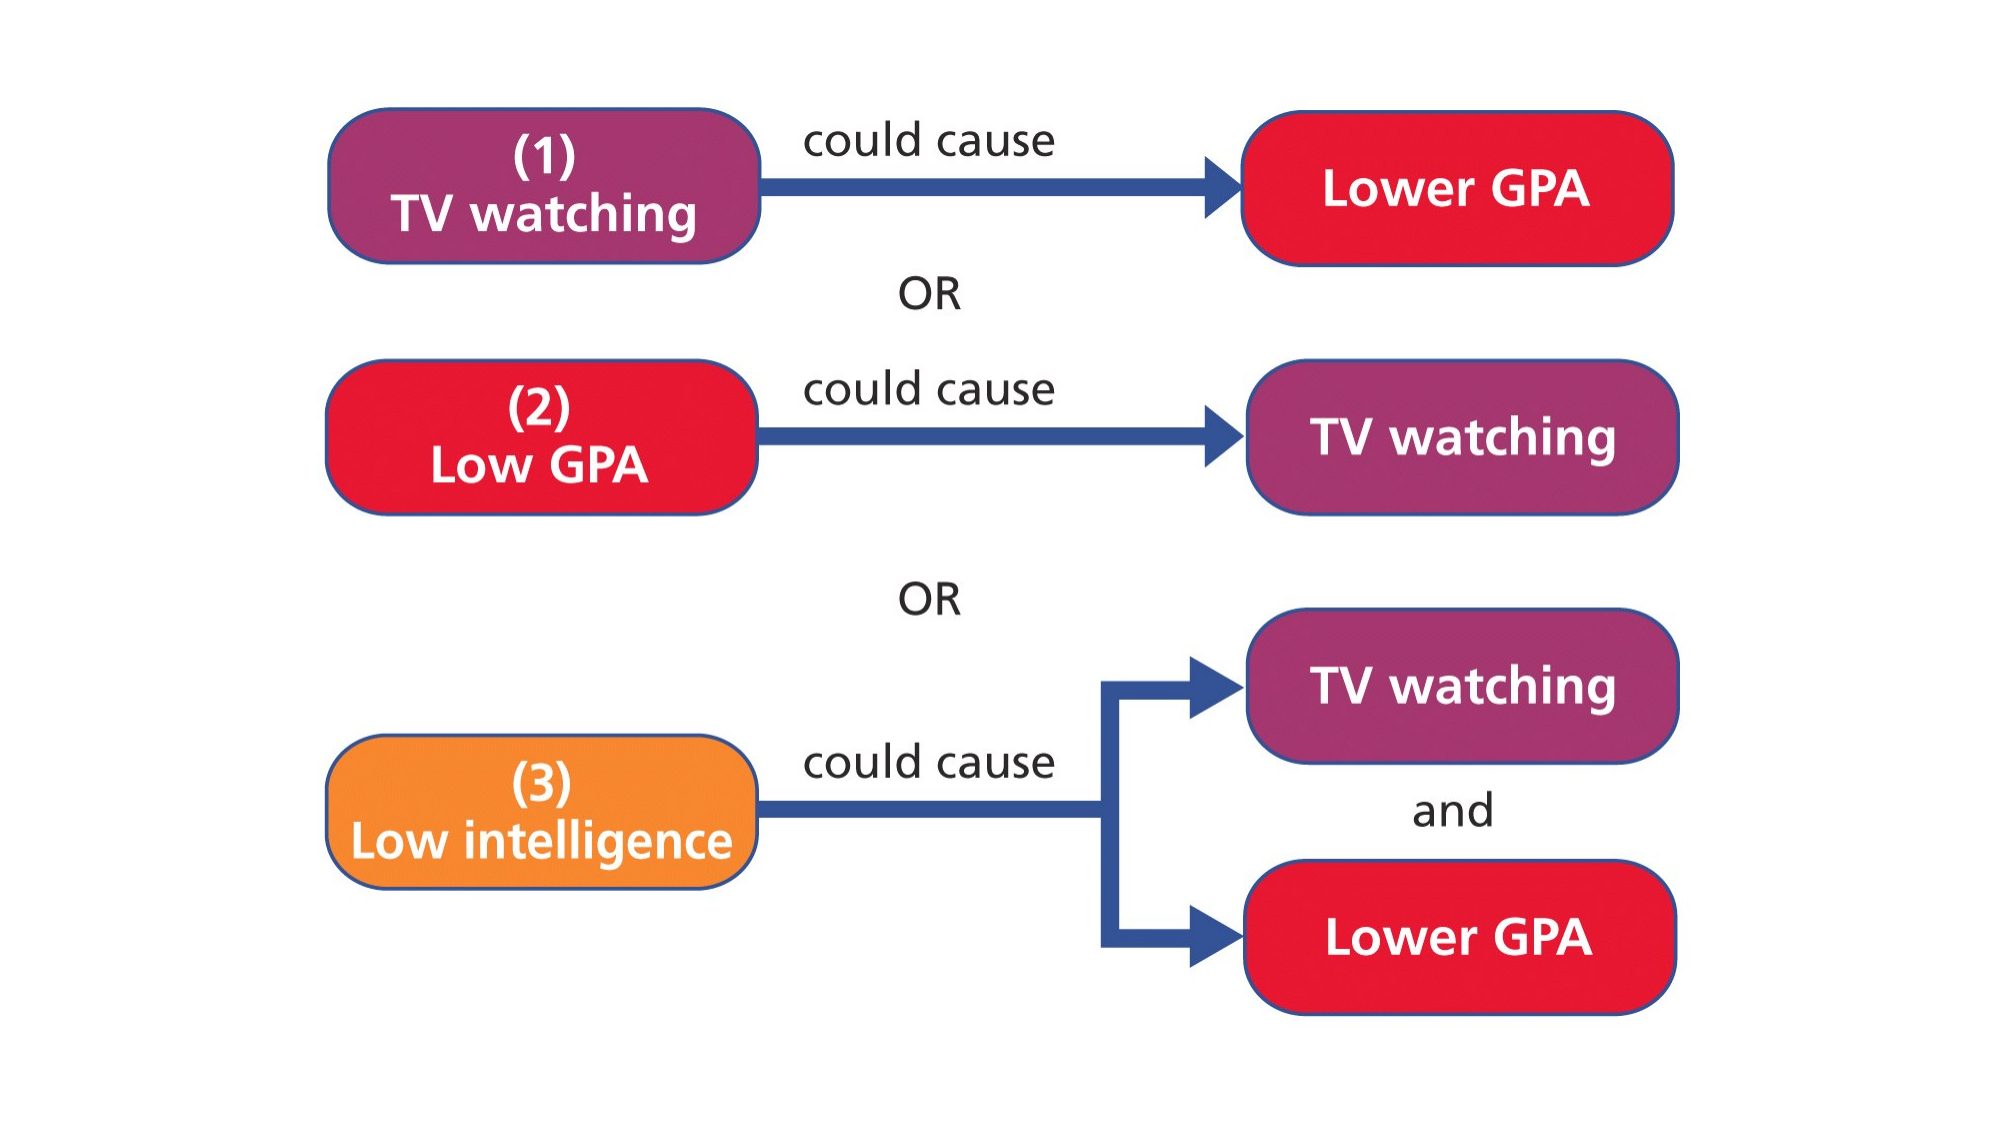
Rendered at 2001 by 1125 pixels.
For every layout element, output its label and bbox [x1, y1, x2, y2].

picture [299, 84, 1700, 1041]
